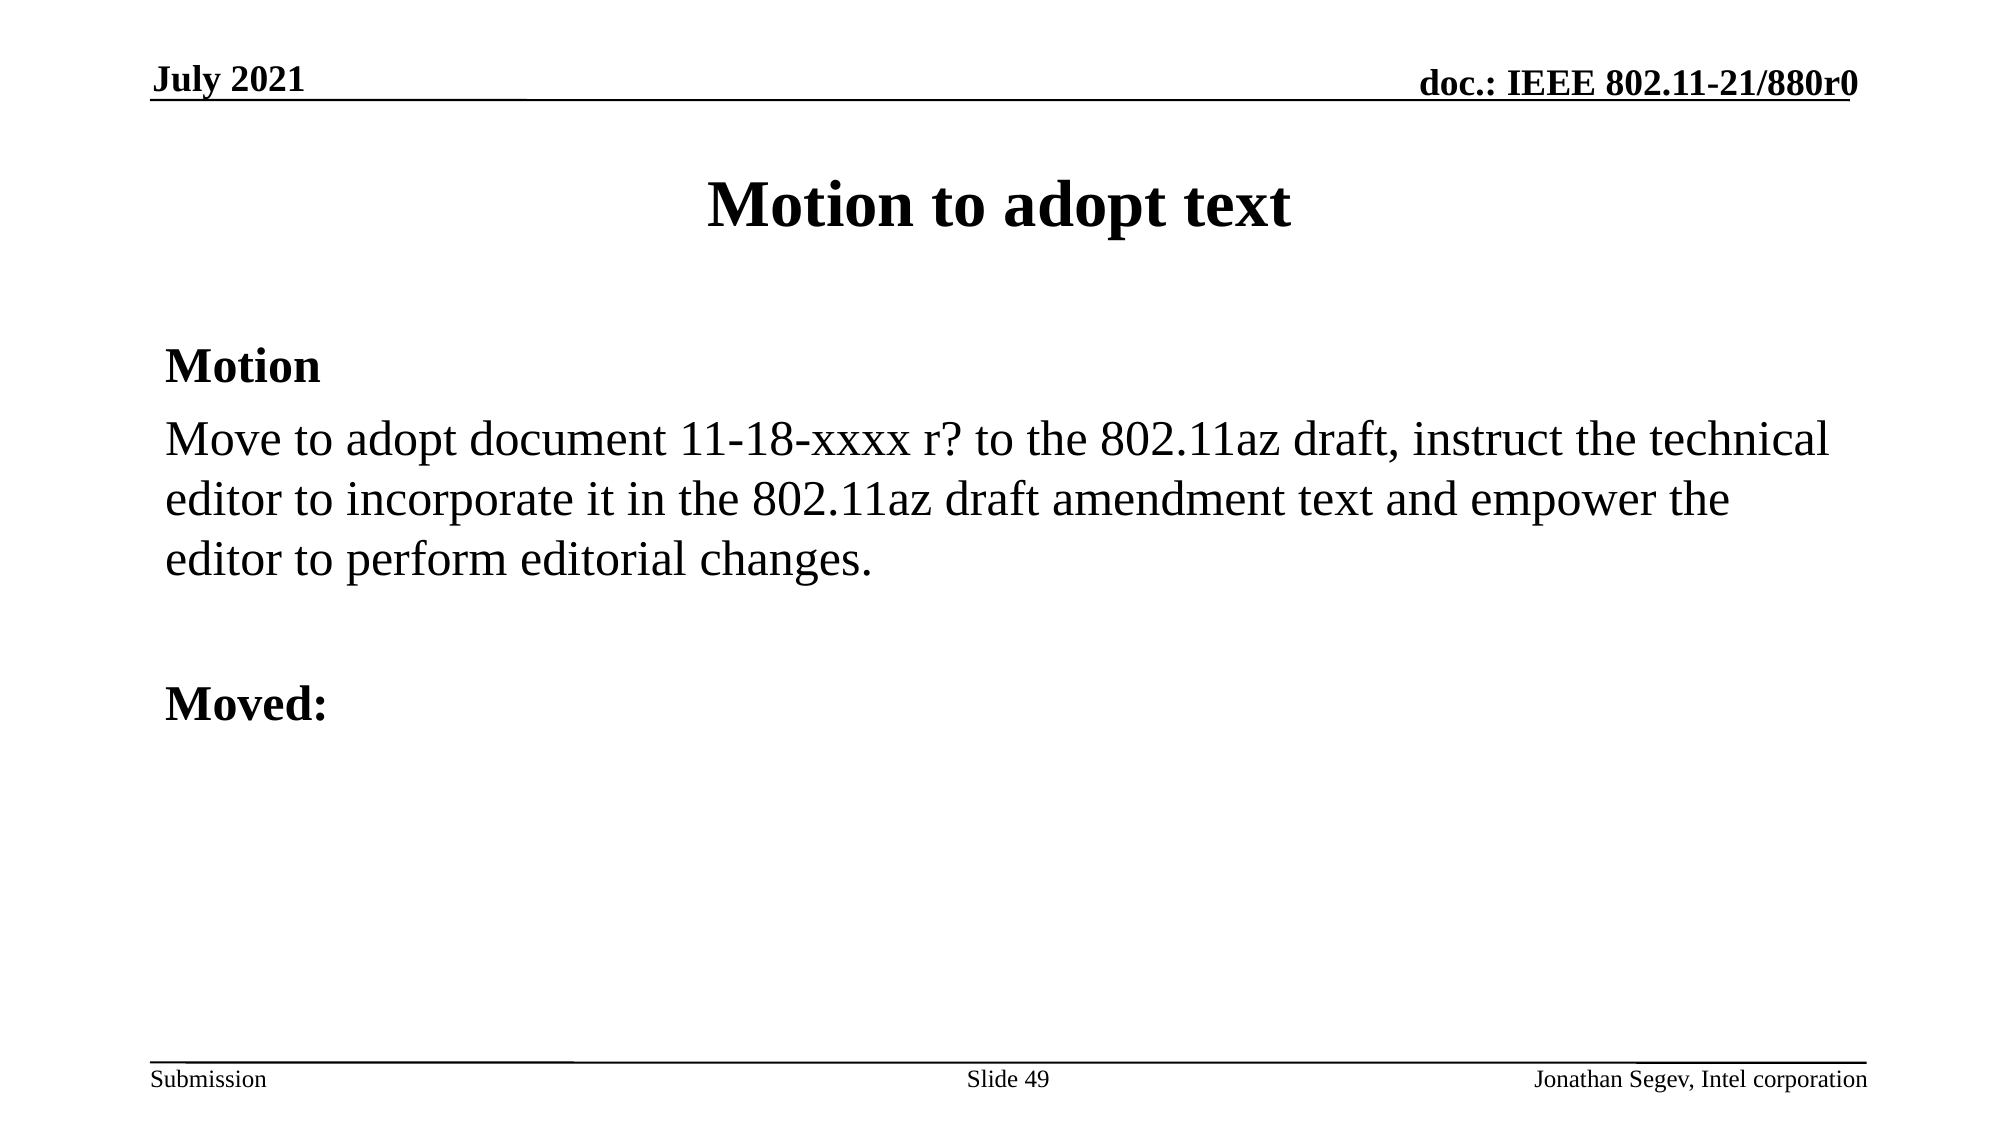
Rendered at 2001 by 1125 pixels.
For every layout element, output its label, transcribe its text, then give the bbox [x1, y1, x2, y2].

title Motion to adopt text [149, 112, 1850, 288]
list Motion Move to adopt document 11-18-xxxx r? to the 802.11az draft, instruct the technical editor to incorporate it in the 802.11az draft amendment text and empower the editor to perform editorial changes. Moved: [149, 324, 1850, 1000]
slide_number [152, 54, 563, 100]
slide_number Slide 49 [950, 1061, 1067, 1123]
footer Jonathan Segev, Intel corporation [1171, 1061, 1869, 1093]
